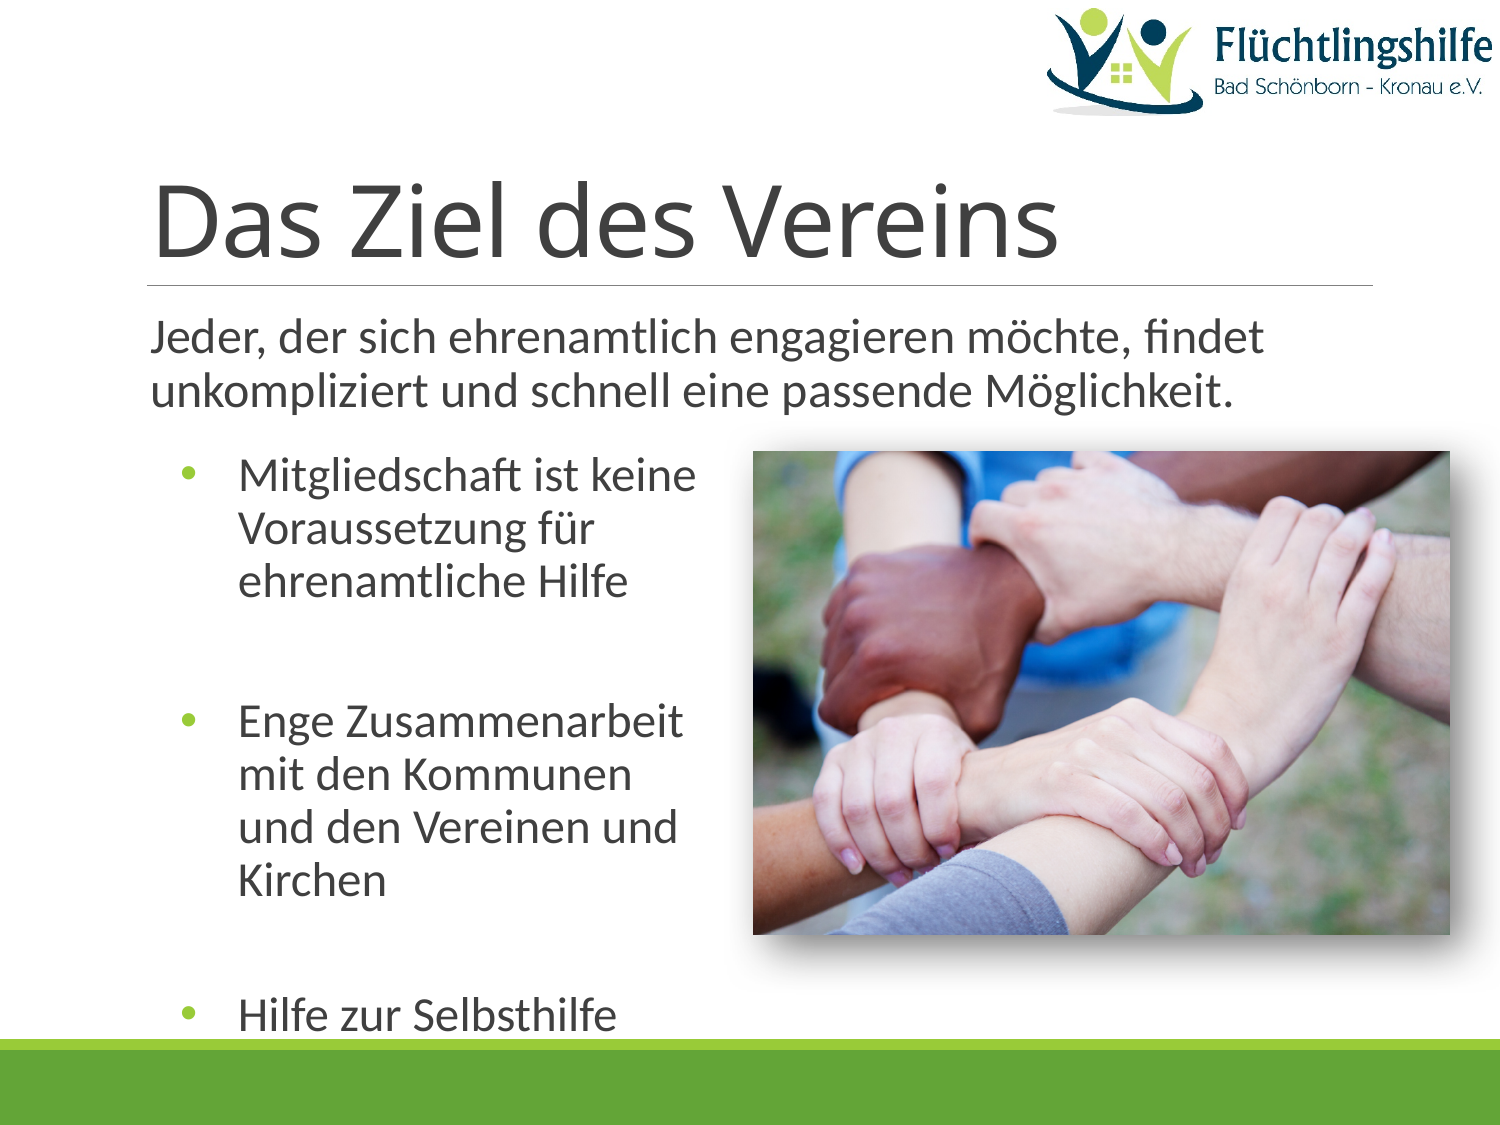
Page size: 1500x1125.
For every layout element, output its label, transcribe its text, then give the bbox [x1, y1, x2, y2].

picture [1480, 41, 1488, 46]
list Jeder, der sich ehrenamtlich engagieren möchte, findet unkompliziert und schnell eine passende Möglichkeit. [135, 302, 1356, 434]
picture [753, 450, 1450, 935]
title Das Ziel des Vereins [135, 47, 1373, 285]
text_box Mitgliedschaft ist keine Voraussetzung für ehrenamtliche Hilfe Enge Zusammenarbeit mit den Kommunen und den Vereinen und Kirchen Hilfe zur Selbsthilfe [151, 442, 714, 1103]
picture [1047, 8, 1492, 116]
picture [1360, 42, 1368, 47]
